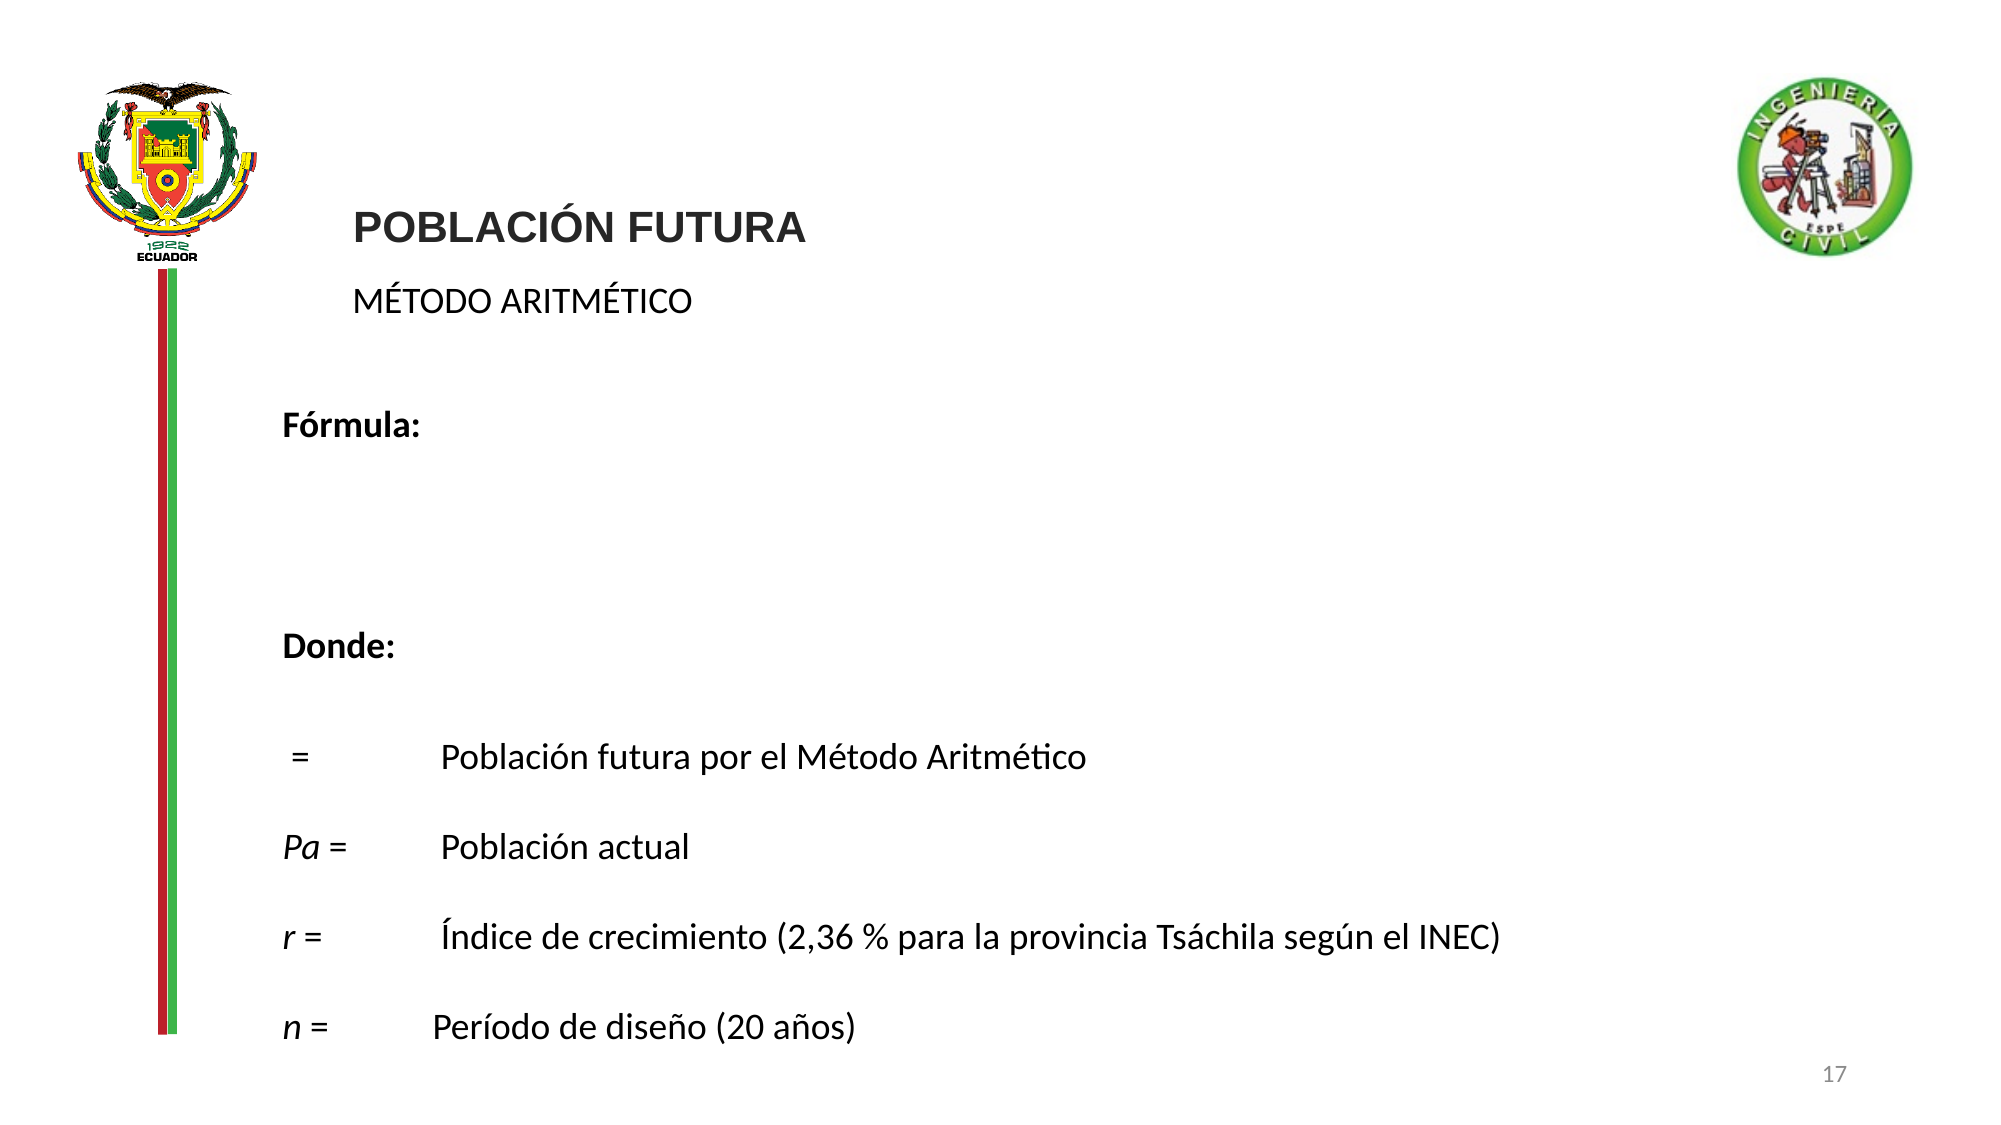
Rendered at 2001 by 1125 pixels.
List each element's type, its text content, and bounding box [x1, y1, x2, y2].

picture [77, 81, 268, 261]
text_box MÉTODO ARITMÉTICO [337, 268, 708, 329]
text_box POBLACIÓN FUTURA [338, 165, 823, 259]
slide_number 17 [1412, 1042, 1863, 1103]
text_box [158, 269, 167, 1035]
picture [1731, 73, 1919, 261]
text_box [167, 268, 177, 1035]
